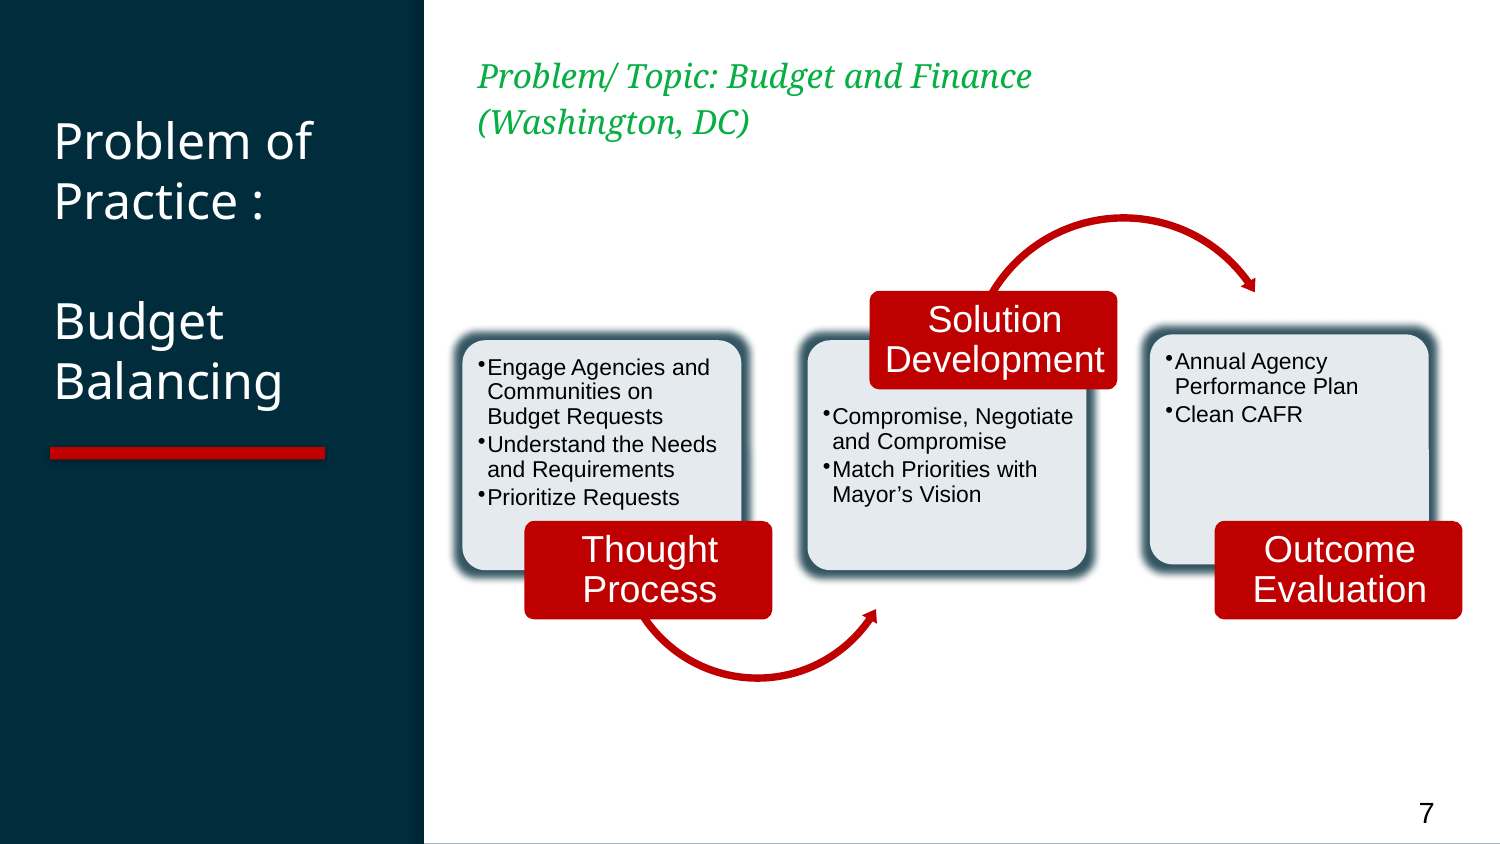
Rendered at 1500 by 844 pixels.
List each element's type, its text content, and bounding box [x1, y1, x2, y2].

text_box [462, 121, 1463, 789]
text_box [49, 446, 326, 460]
slide_number 7 [1403, 779, 1494, 844]
list Problem/ Topic: Budget and Finance (Washington, DC) [462, 34, 1250, 121]
title Problem of Practice : Budget Balancing [38, 94, 375, 748]
